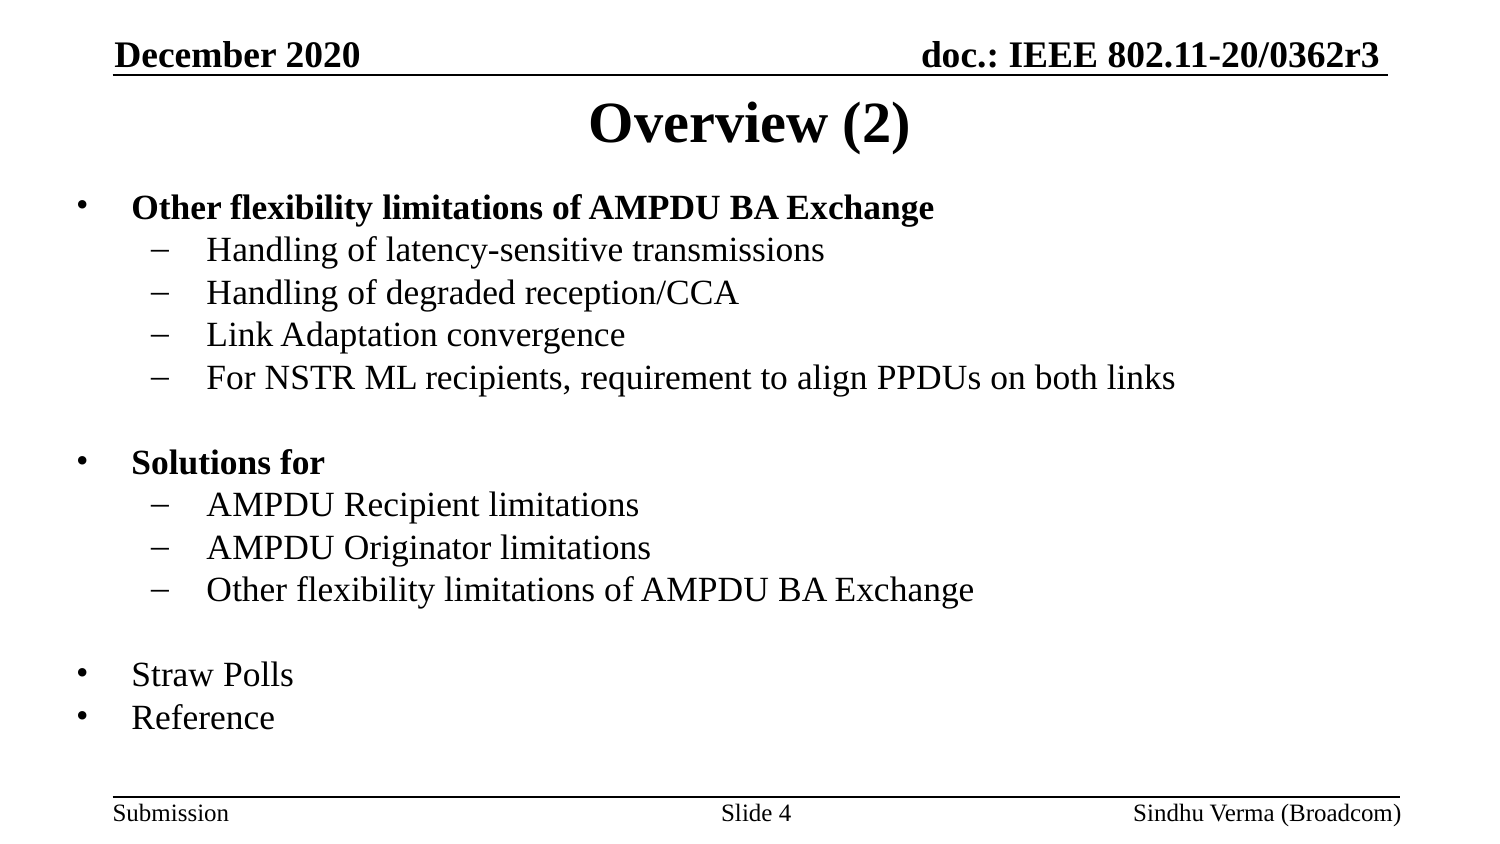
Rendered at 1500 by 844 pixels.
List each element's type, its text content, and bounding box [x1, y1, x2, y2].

footer Sindhu Verma (Broadcom) [1087, 796, 1402, 820]
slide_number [114, 40, 368, 75]
title Overview (2) [112, 84, 1388, 154]
slide_number Slide 4 [712, 796, 800, 820]
list Other flexibility limitations of AMPDU BA Exchange Handling of latency-sensitive transmissions Handling of degraded reception/CCA Link Adaptation convergence For NSTR ML recipients, requirement to align PPDUs on both links Solutions for AMPDU Recipient limitations AMPDU Originator limitations Other flexibility limitations of AMPDU BA Exchange Straw Polls Reference [41, 176, 1388, 751]
